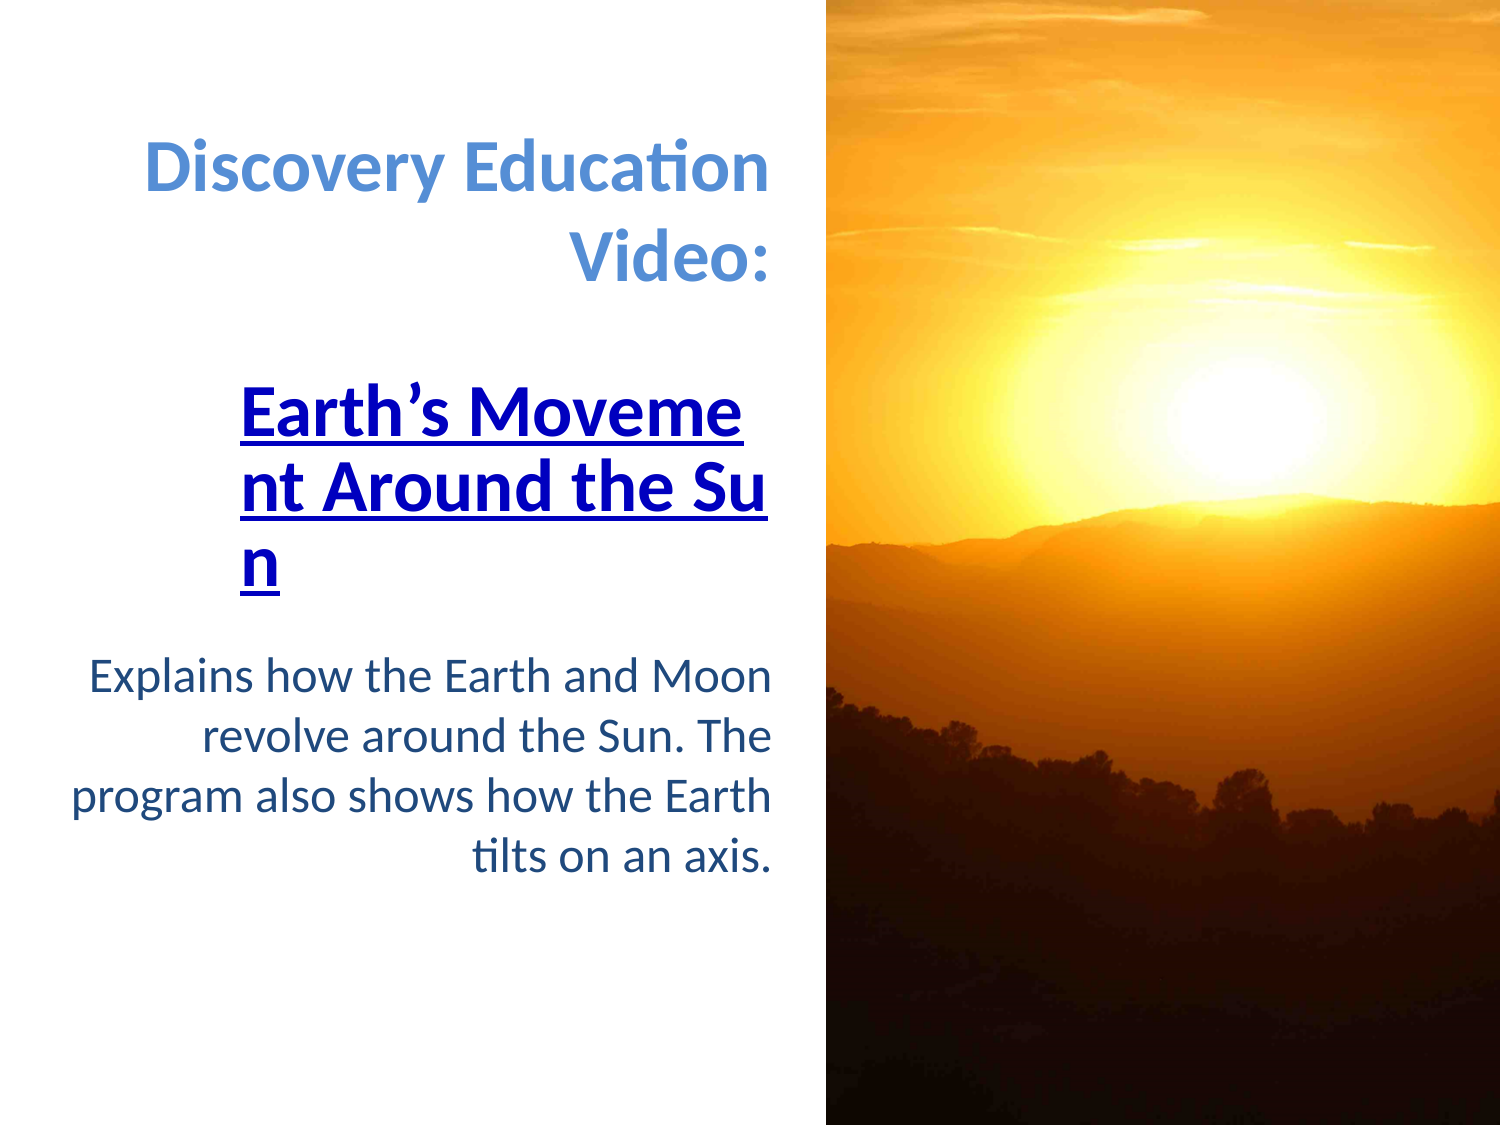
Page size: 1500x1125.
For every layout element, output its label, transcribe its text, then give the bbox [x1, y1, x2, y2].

title Earth’s Movement Around the Sun [225, 350, 788, 463]
picture [826, 0, 1500, 1125]
text_box Discovery Education Video: [98, 99, 786, 313]
text_box Explains how the Earth and Moon revolve around the Sun. The program also shows how the Earth tilts on an axis. [12, 612, 788, 913]
